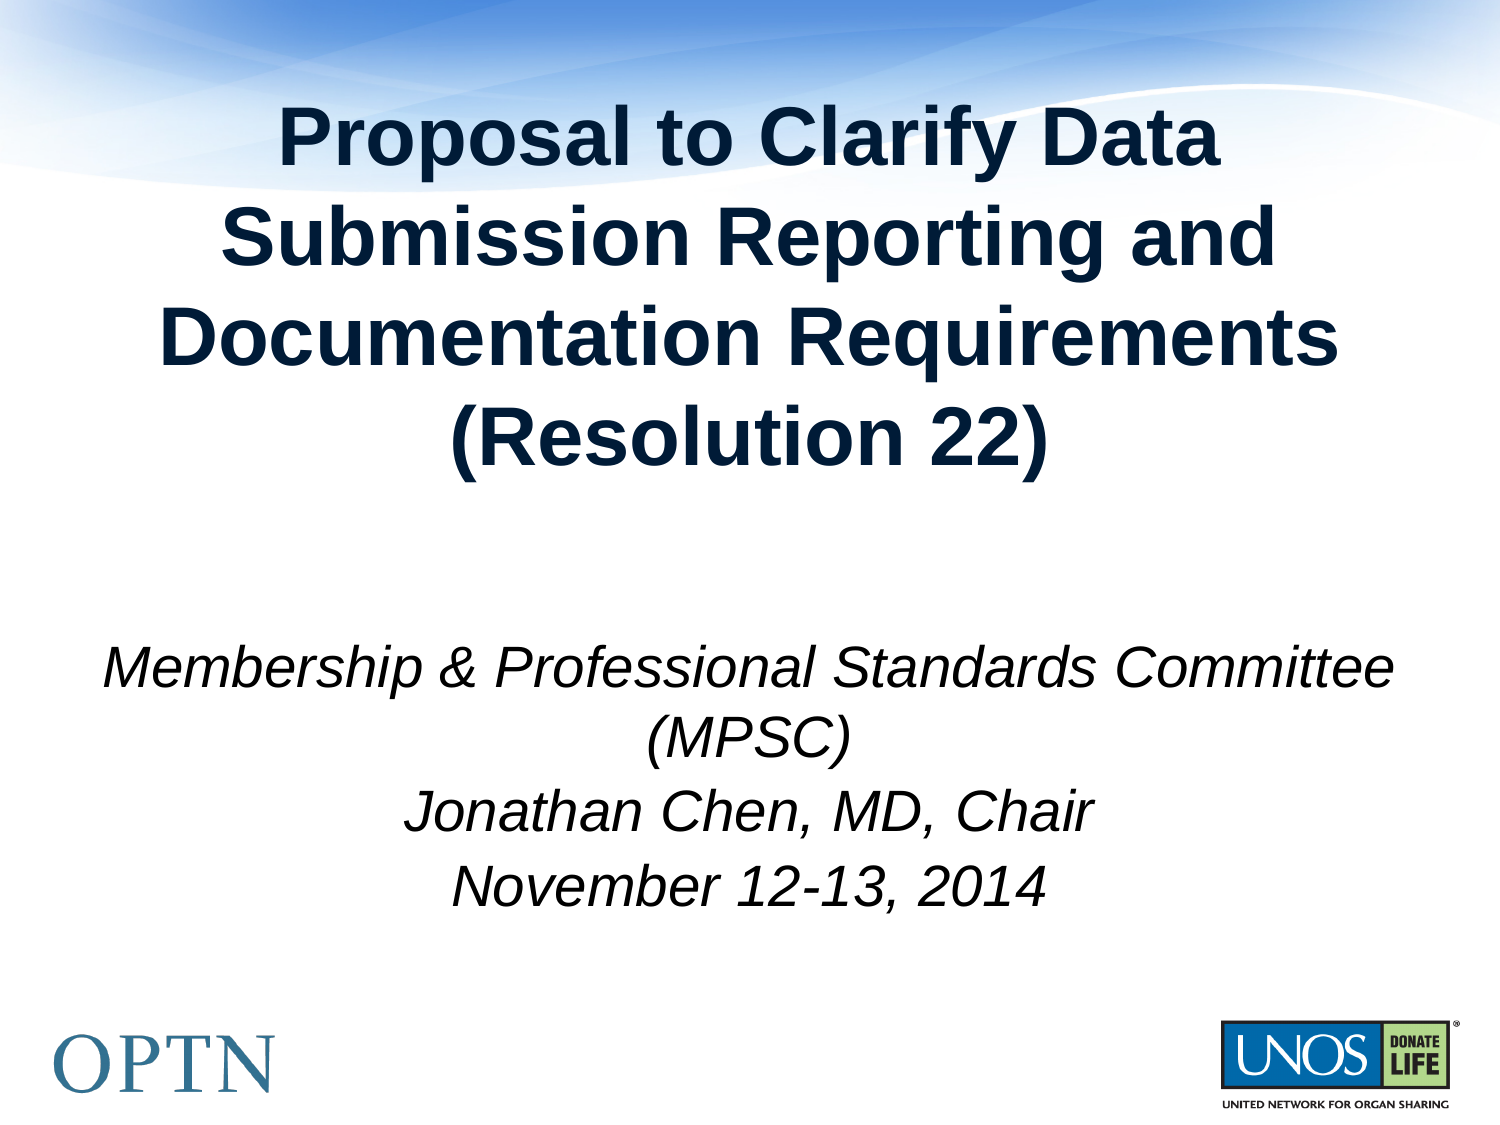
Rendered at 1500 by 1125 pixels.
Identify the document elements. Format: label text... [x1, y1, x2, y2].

title Proposal to Clarify Data Submission Reporting and Documentation Requirements (Resolution 22) [68, 149, 1432, 416]
picture [0, 0, 1500, 1125]
subtitle Membership & Professional Standards Committee (MPSC) Jonathan Chen, MD, Chair November 12-13, 2014 [68, 621, 1432, 964]
